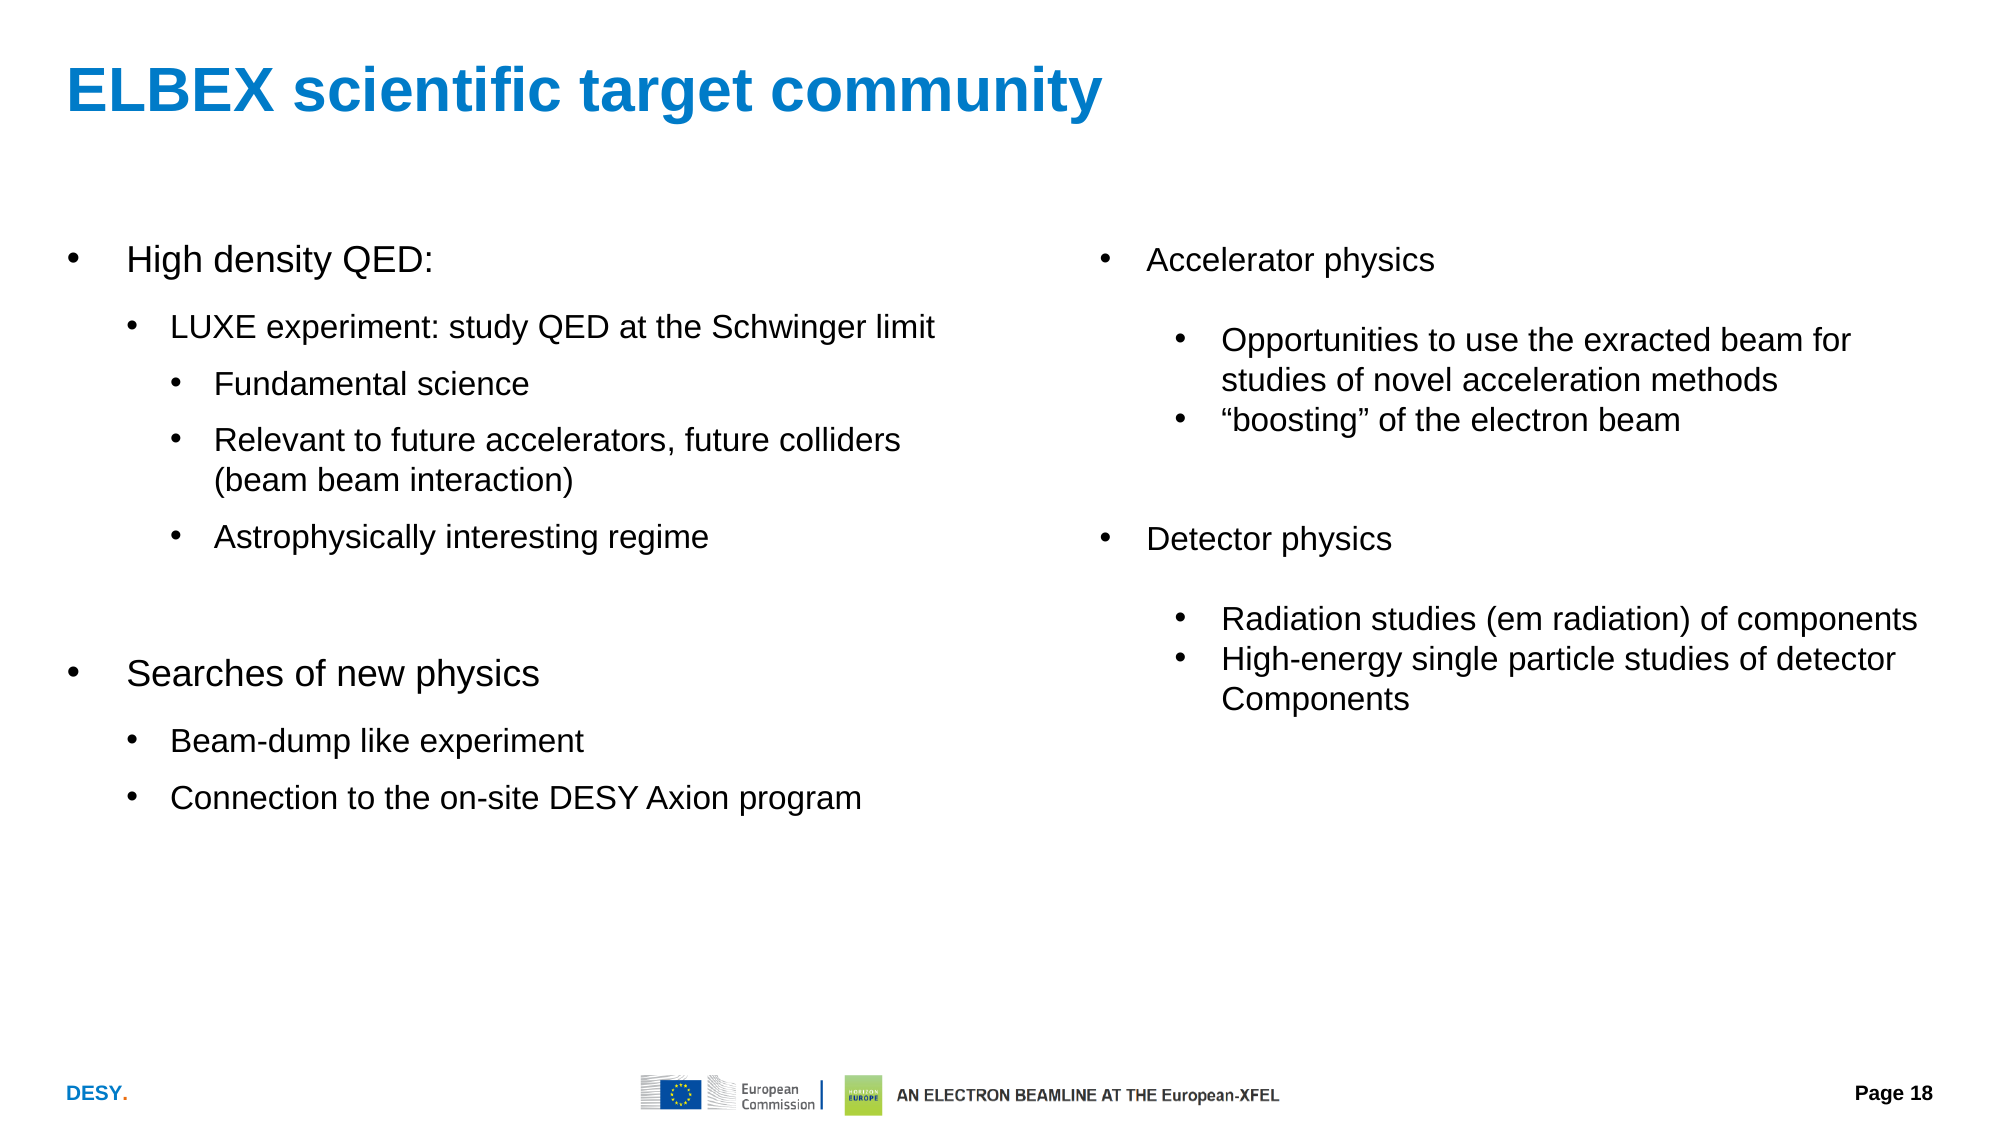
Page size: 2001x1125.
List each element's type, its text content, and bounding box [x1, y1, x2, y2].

list High density QED: LUXE experiment: study QED at the Schwinger limit Fundamental science Relevant to future accelerators, future colliders (beam beam interaction) Astrophysically interesting regime Searches of new physics Beam-dump like experiment Connection to the on-site DESY Axion program [66, 230, 1933, 1053]
title ELBEX scientific target community [66, 57, 1933, 132]
picture [628, 1075, 1308, 1121]
text_box Accelerator physics Opportunities to use the exracted beam for studies of novel acceleration methods “boosting” of the electron beam Detector physics Radiation studies (em radiation) of components High-energy single particle studies of detector Components [1084, 230, 1935, 725]
